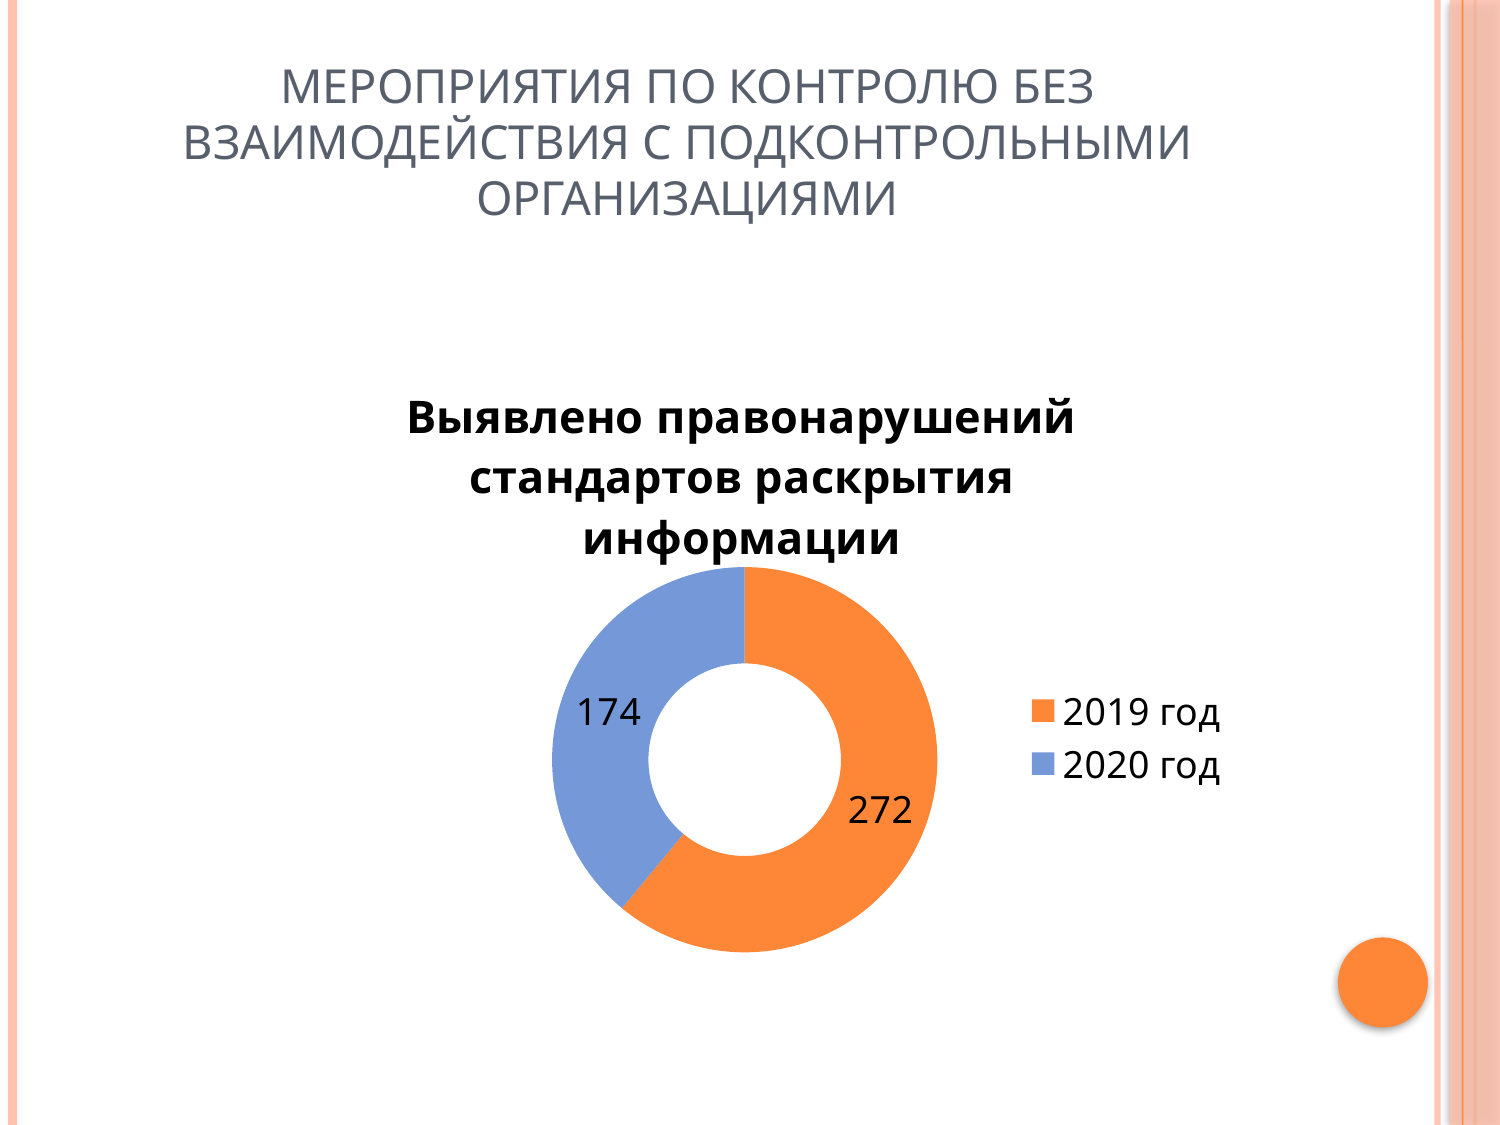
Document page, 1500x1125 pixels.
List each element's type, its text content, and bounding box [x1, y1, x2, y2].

title мероприятия по контролю без взаимодействия с подконтрольными организациями [75, 45, 1300, 233]
chart [241, 349, 1243, 1018]
